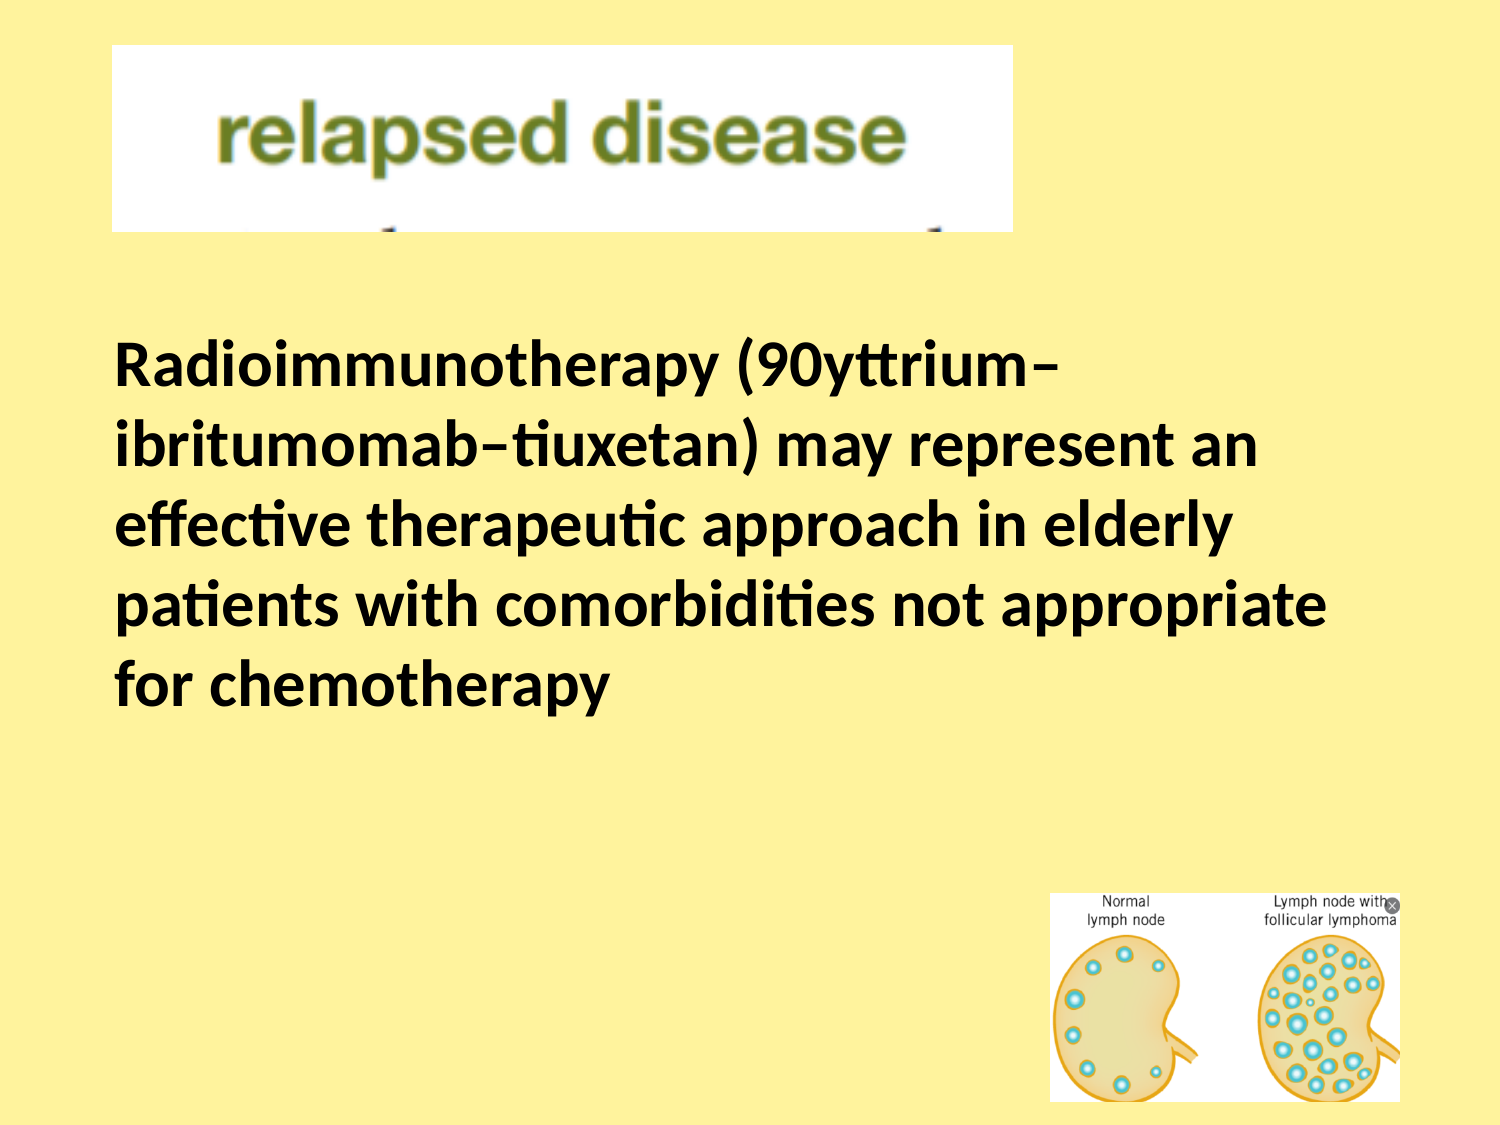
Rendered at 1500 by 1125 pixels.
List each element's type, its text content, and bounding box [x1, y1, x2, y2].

picture [1049, 893, 1401, 1102]
picture [112, 44, 1013, 232]
text_box Radioimmunotherapy (90yttrium–ibritumomab–tiuxetan) may represent an effective therapeutic approach in elderly patients with comorbidities not appropriate for chemotherapy [99, 312, 1350, 727]
